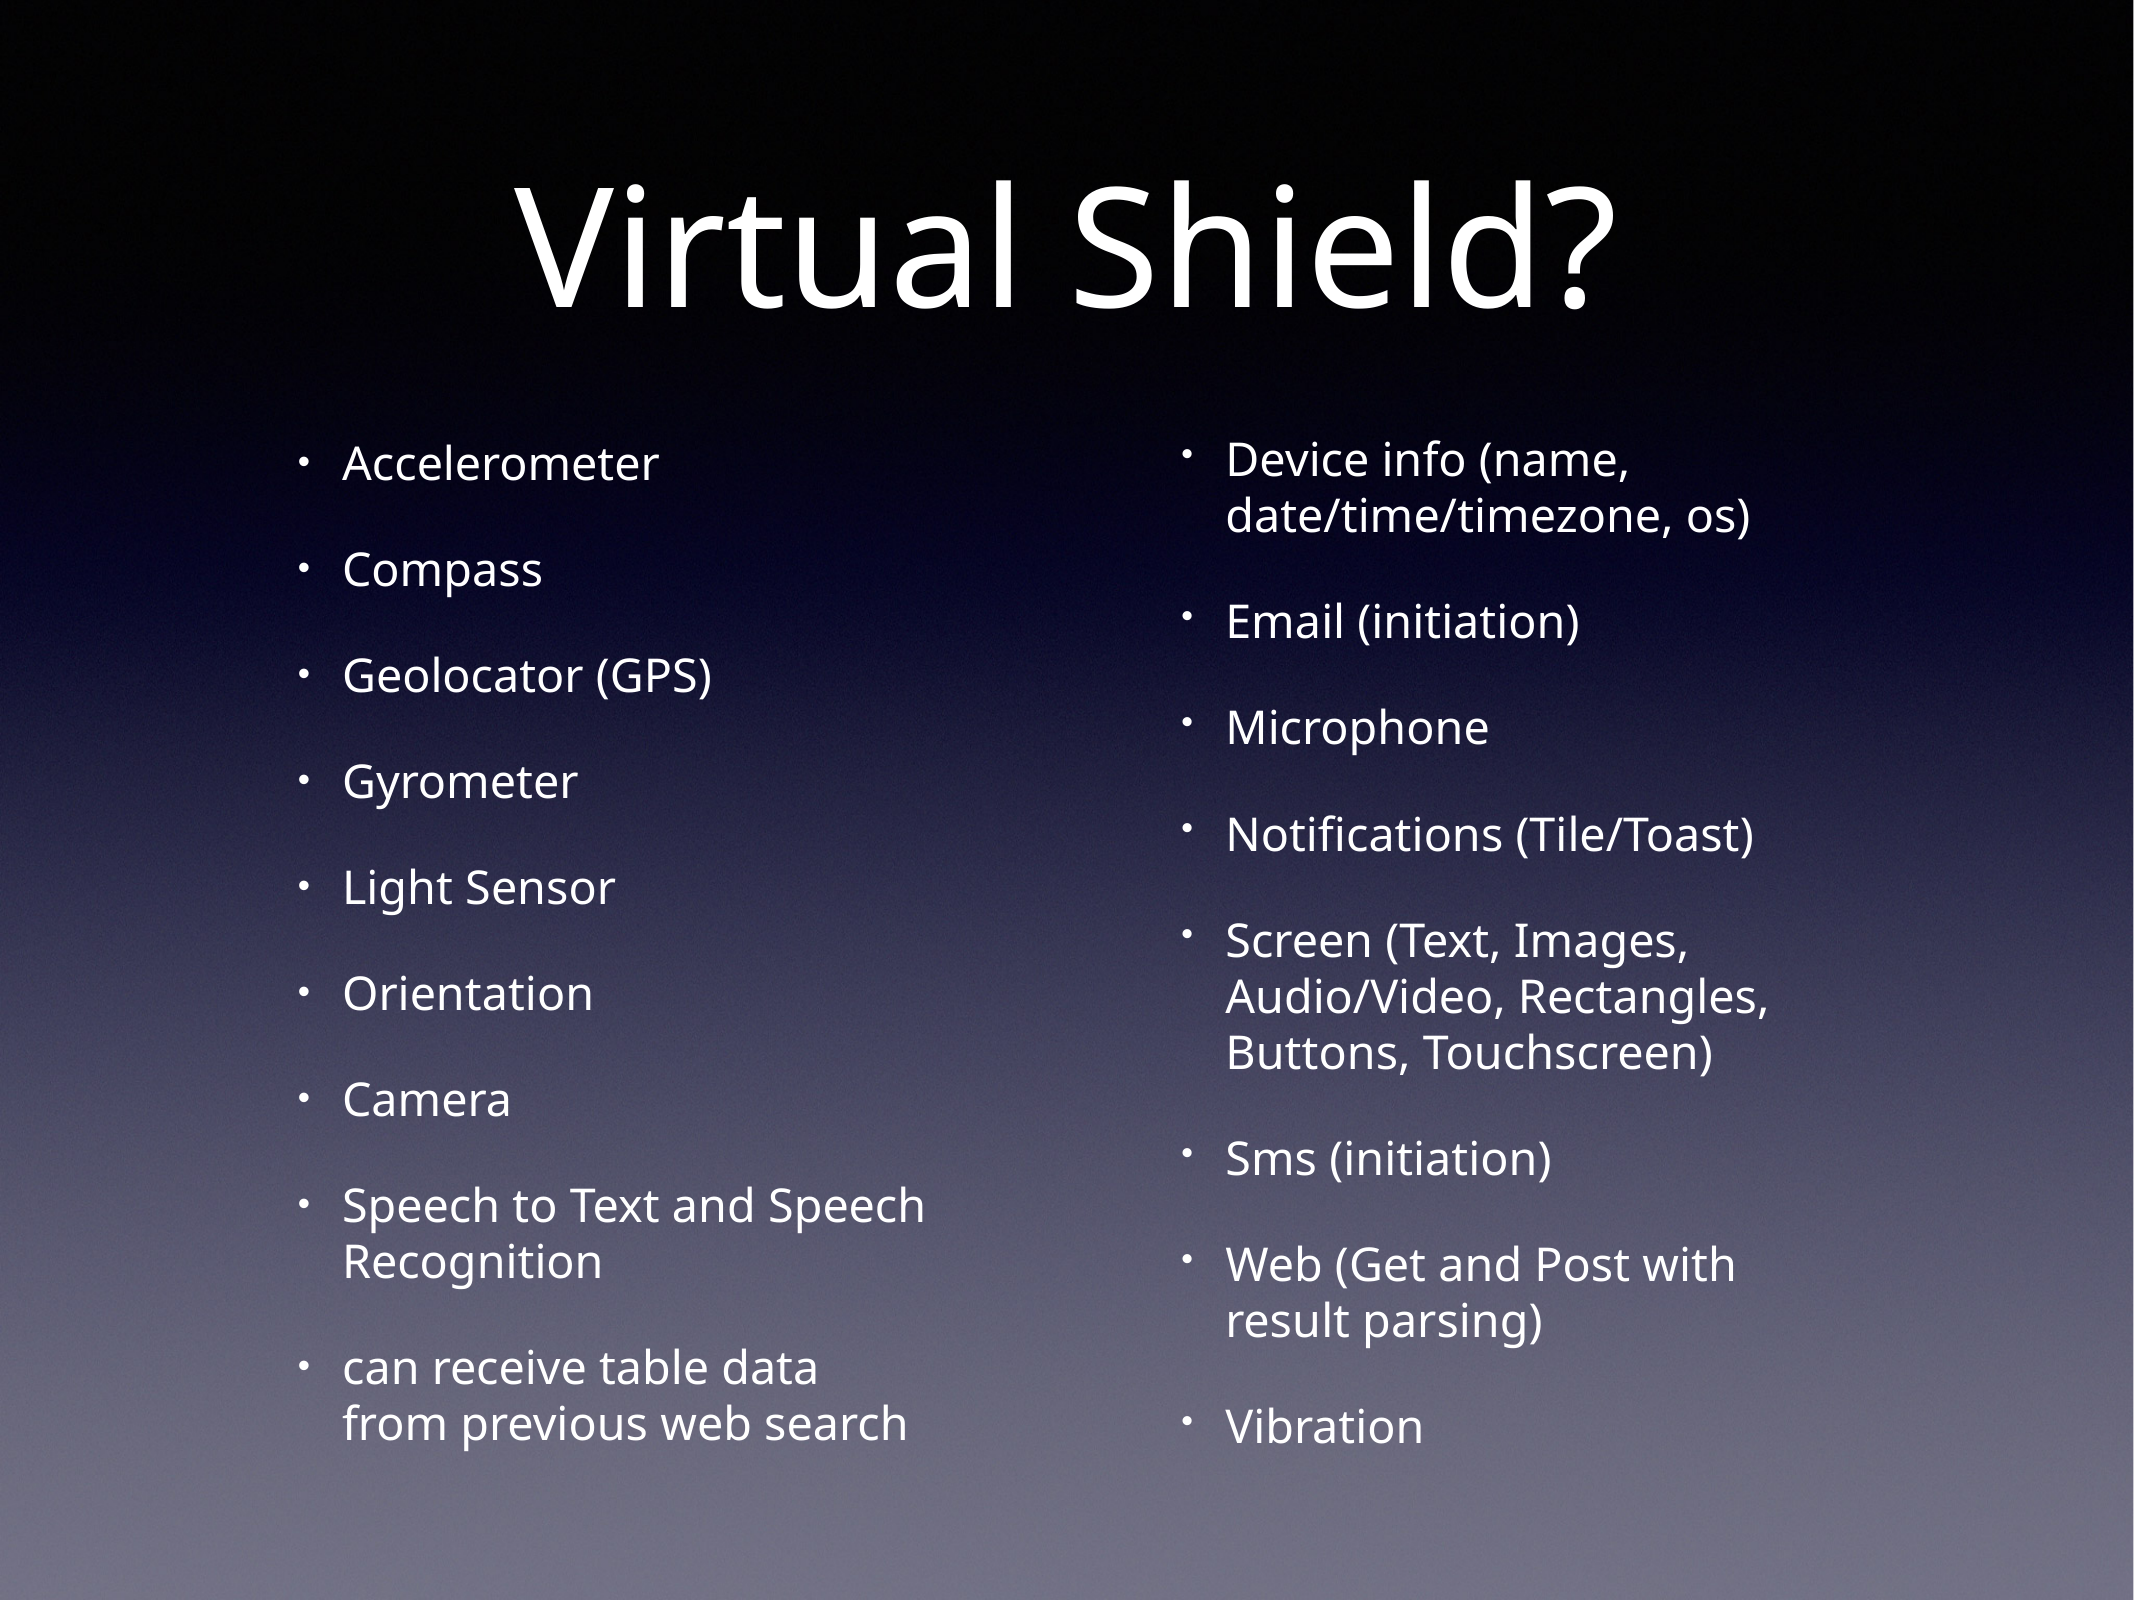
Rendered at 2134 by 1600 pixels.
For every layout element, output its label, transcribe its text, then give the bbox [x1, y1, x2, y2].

text_box Device info (name, date/time/timezone, os) Email (initiation) Microphone Notifications (Tile/Toast) Screen (Text, Images, Audio/Video, Rectangles, Buttons, Touchscreen) Sms (initiation) Web (Get and Post with result parsing) Vibration [1181, 426, 1813, 1458]
title Virtual Shield? [155, 66, 1978, 416]
list Accelerometer Compass Geolocator (GPS) Gyrometer Light Sensor Orientation Camera Speech to Text and Speech Recognition can receive table data from previous web search [297, 425, 930, 1458]
picture [0, 0, 2134, 1600]
